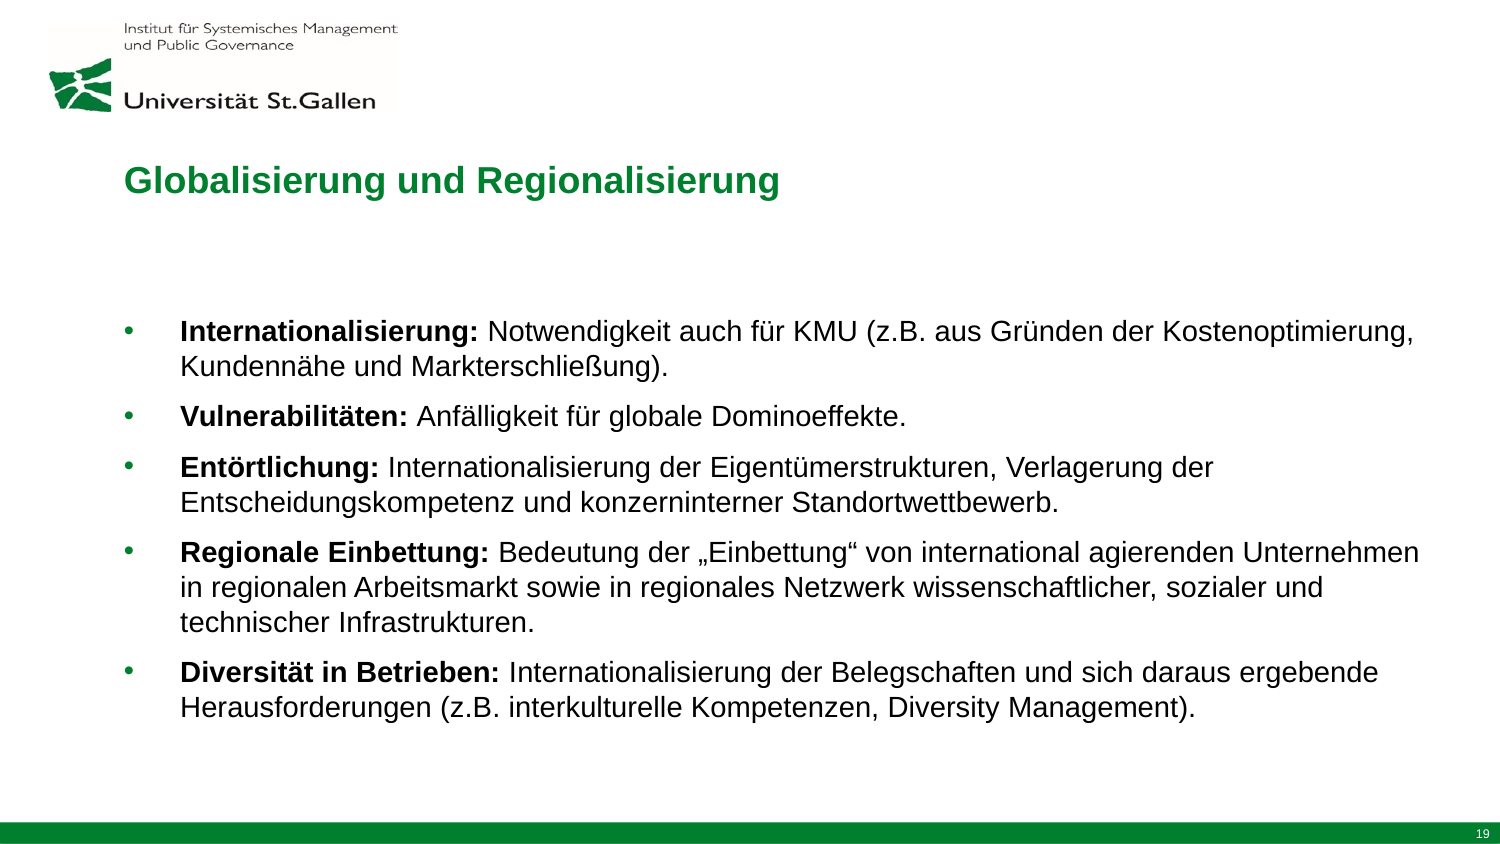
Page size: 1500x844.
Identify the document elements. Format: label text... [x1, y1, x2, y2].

title Globalisierung und Regionalisierung [123, 155, 1447, 245]
picture [49, 23, 398, 112]
list Internationalisierung: Notwendigkeit auch für KMU (z.B. aus Gründen der Kostenoptimierung, Kundennähe und Markterschließung). Vulnerabilitäten: Anfälligkeit für globale Dominoeffekte. Entörtlichung: Internationalisierung der Eigentümerstrukturen, Verlagerung der Entscheidungskompetenz und konzerninterner Standortwettbewerb. Regionale Einbettung: Bedeutung der „Einbettung“ von international agierenden Unternehmen in regionalen Arbeitsmarkt sowie in regionales Netzwerk wissenschaftlicher, sozialer und technischer Infrastrukturen. Diversität in Betrieben: Internationalisierung der Belegschaften und sich daraus ergebende Herausforderungen (z.B. interkulturelle Kompetenzen, Diversity Management). [123, 262, 1447, 794]
